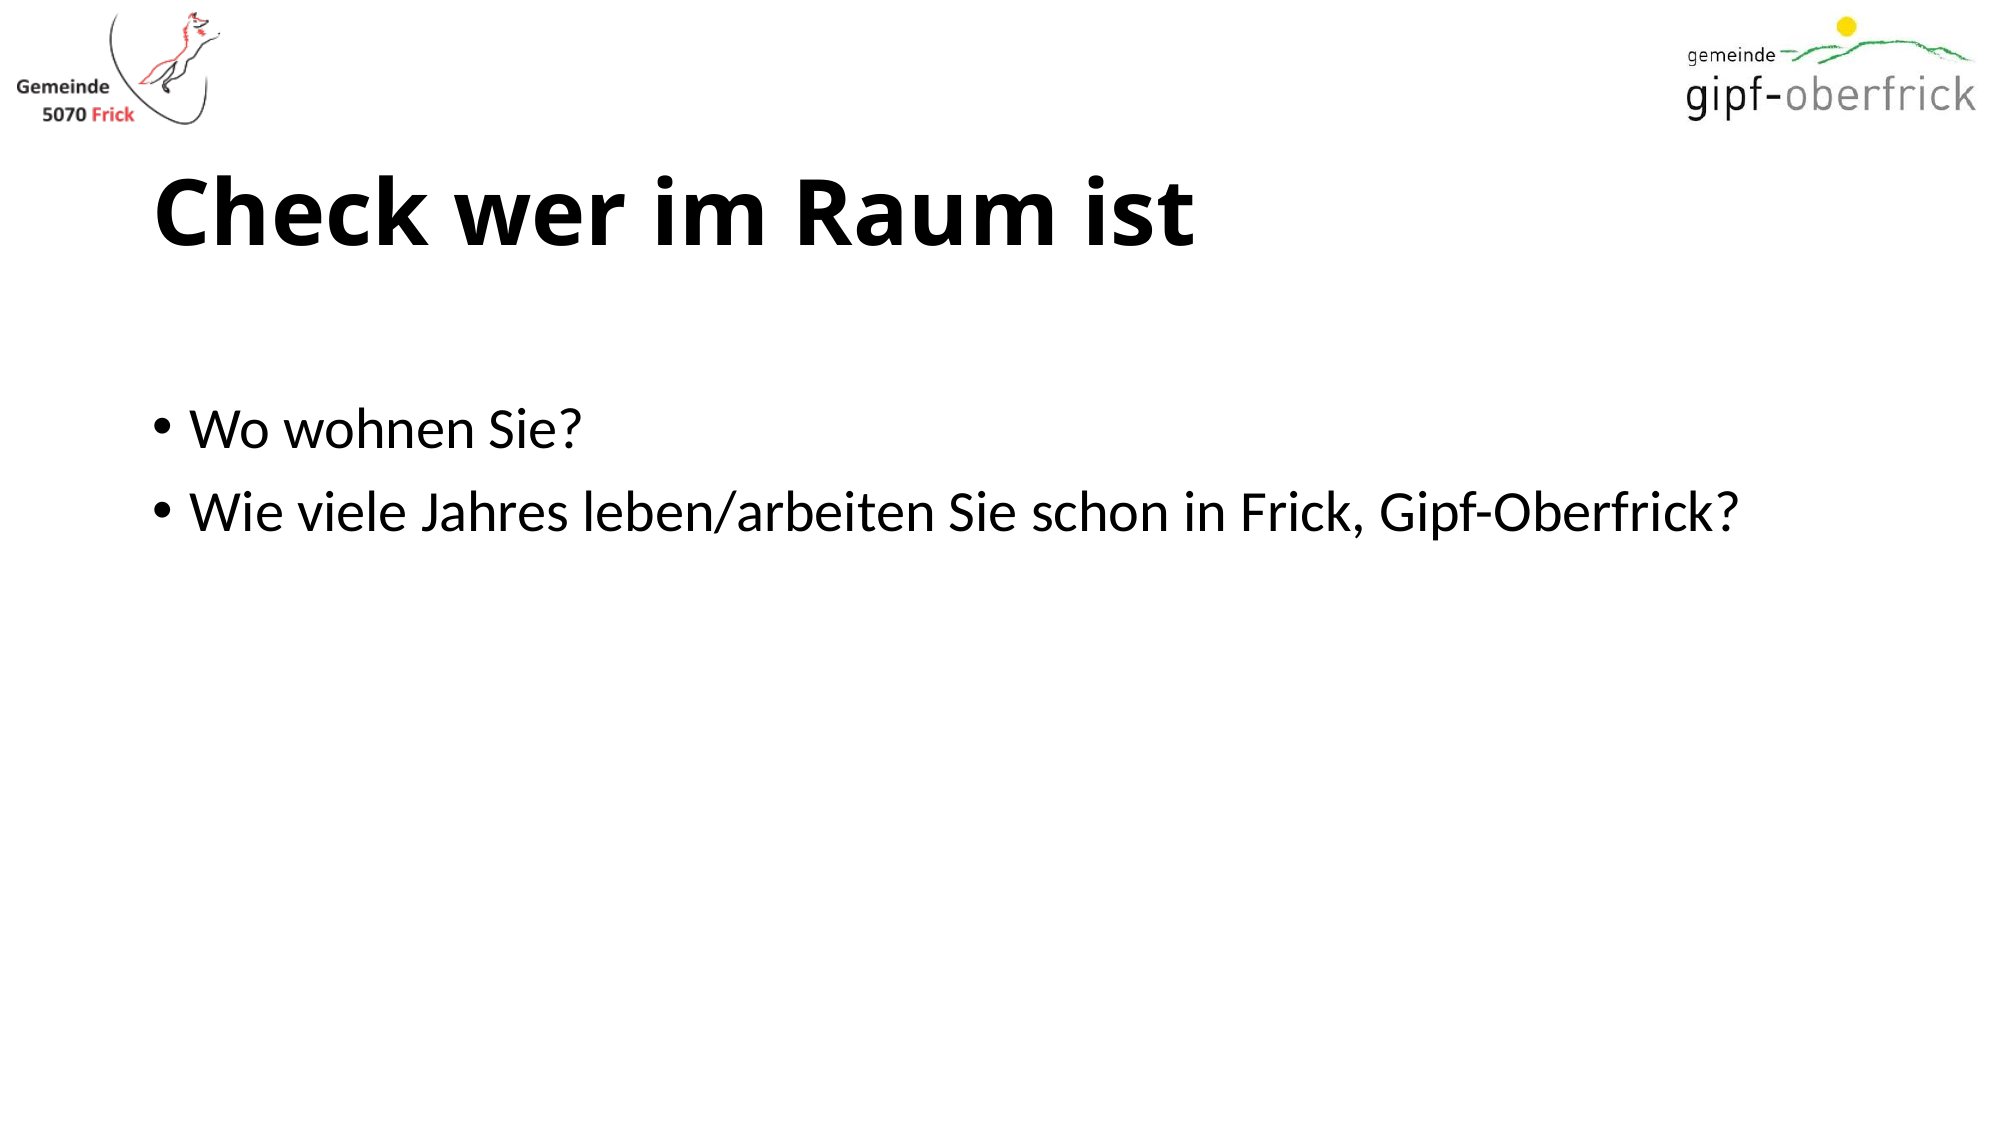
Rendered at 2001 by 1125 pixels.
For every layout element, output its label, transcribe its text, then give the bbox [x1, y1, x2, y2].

title Check wer im Raum ist [137, 153, 1863, 278]
picture [1679, 9, 1983, 128]
list Wo wohnen Sie? Wie viele Jahres leben/arbeiten Sie schon in Frick, Gipf-Oberfrick? [137, 299, 1863, 1014]
